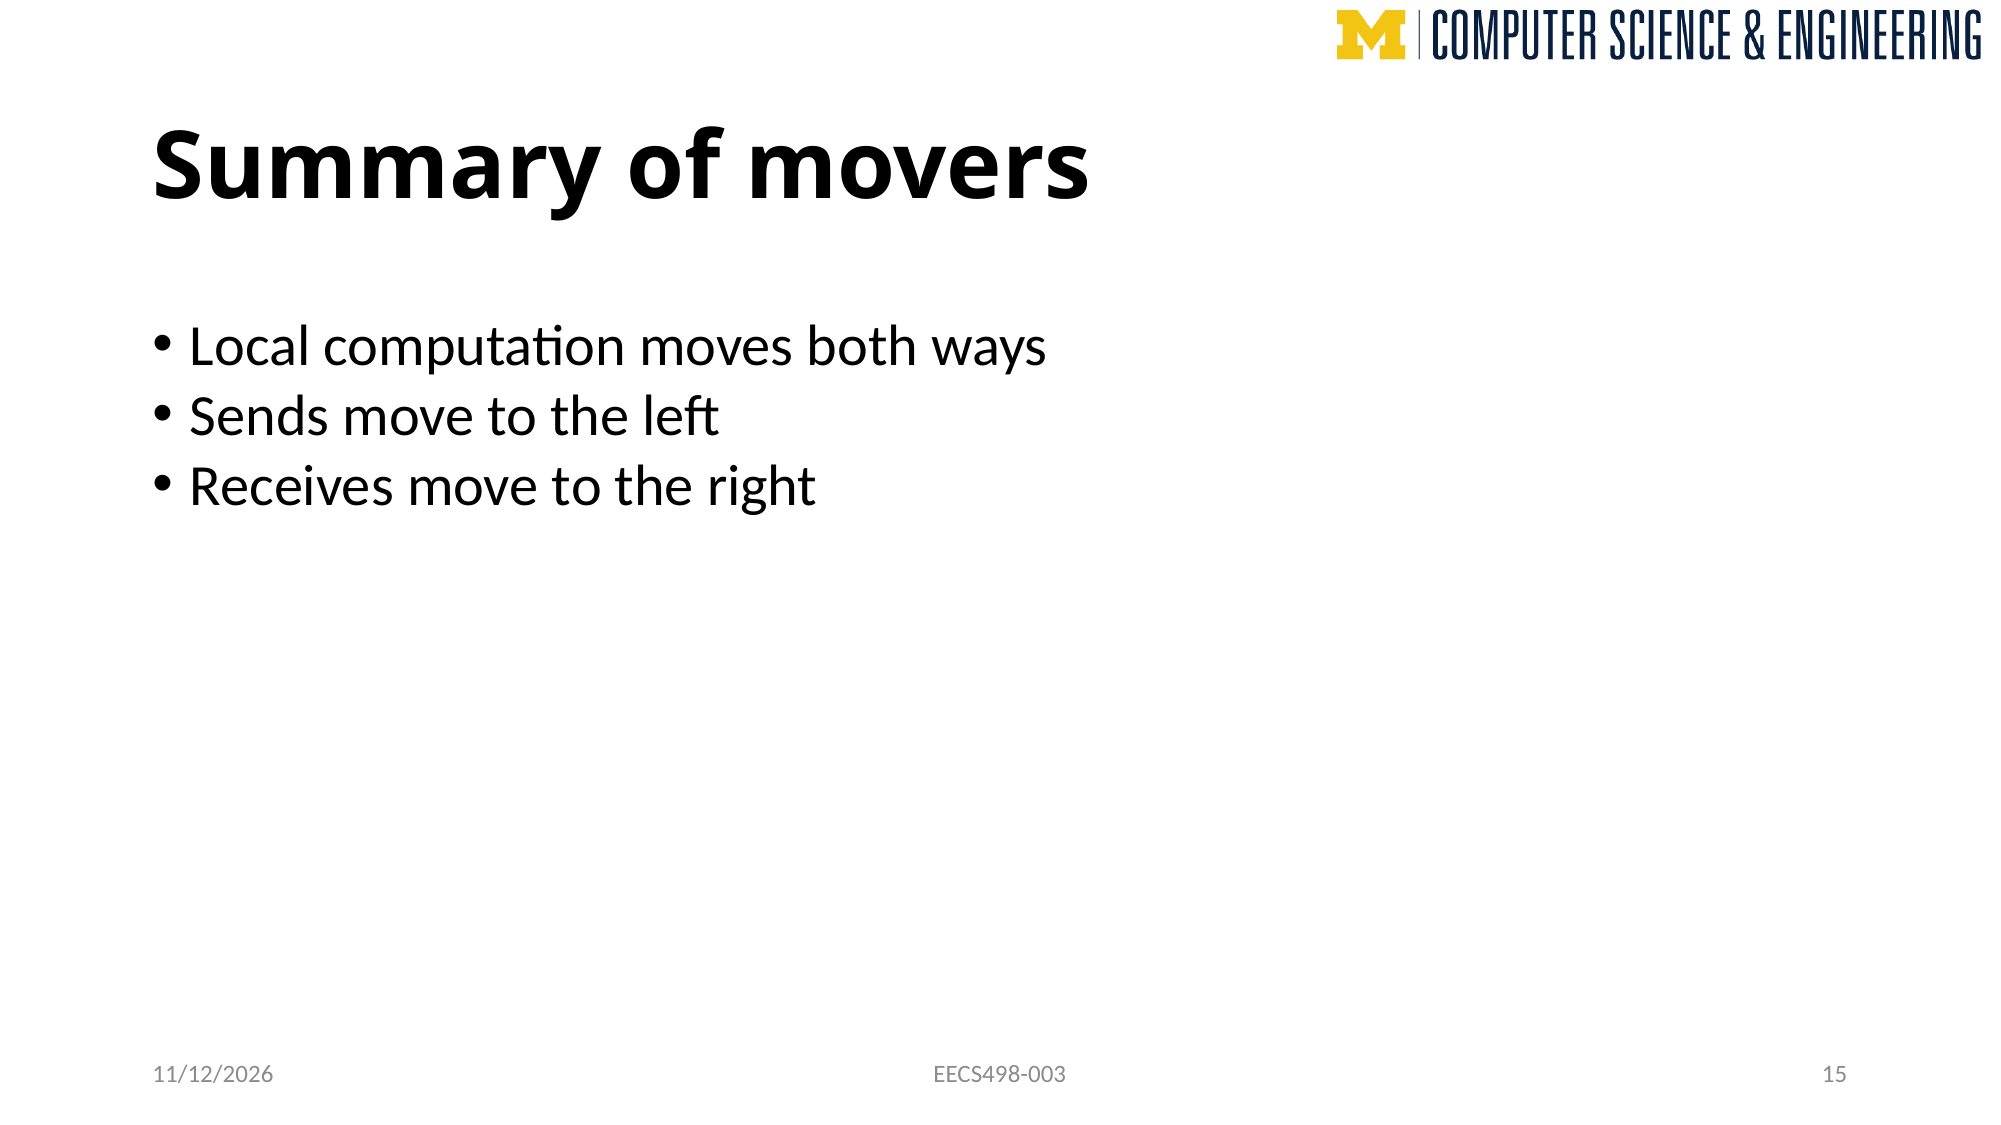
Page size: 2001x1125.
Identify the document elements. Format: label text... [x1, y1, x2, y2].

picture [1337, 9, 1981, 60]
list Local computation moves both ways Sends move to the left Receives move to the right [137, 299, 1863, 1014]
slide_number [137, 1042, 588, 1103]
footer EECS498-003 [662, 1042, 1338, 1103]
slide_number 15 [1412, 1042, 1863, 1103]
title Summary of movers [137, 59, 1863, 278]
